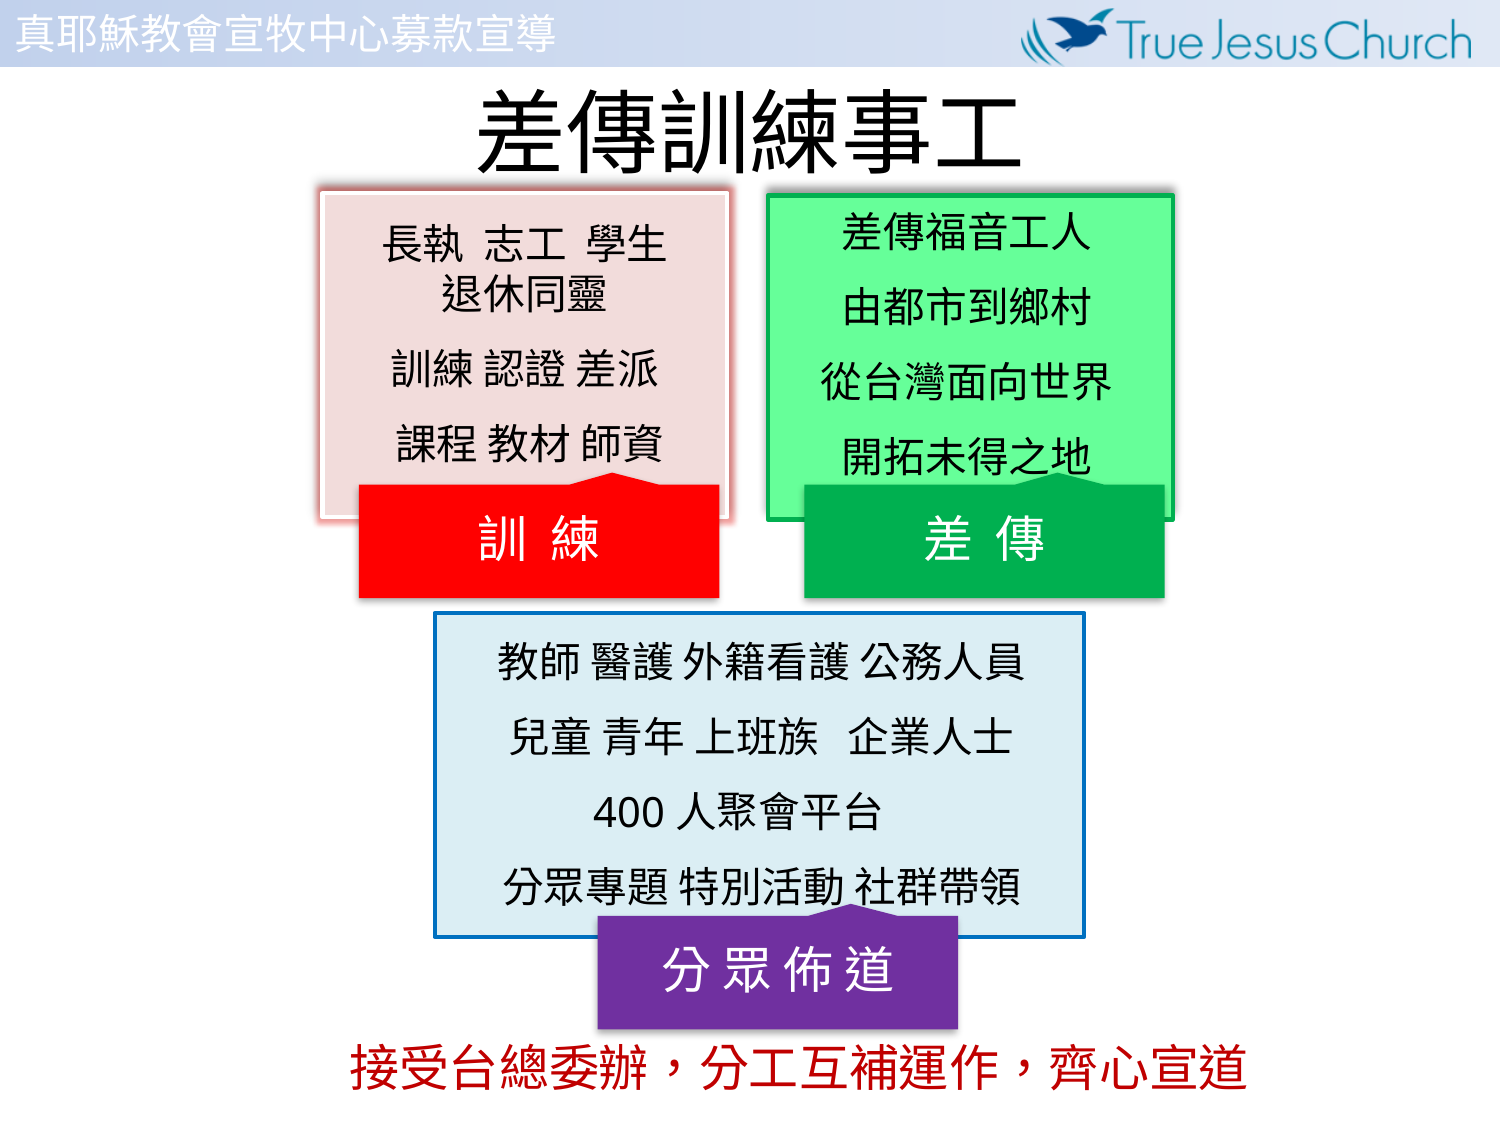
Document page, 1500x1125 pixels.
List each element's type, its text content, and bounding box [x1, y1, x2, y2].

text_box 陽台 [312, 178, 737, 256]
title 差傳訓練事工 [75, 67, 1425, 256]
text_box 差 傳 [802, 528, 1167, 601]
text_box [434, 612, 1085, 938]
text_box 分 眾 佈 道 [595, 945, 961, 1032]
picture [1021, 7, 1471, 67]
text_box 訓 練 [356, 526, 722, 601]
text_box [322, 193, 728, 518]
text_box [767, 195, 1174, 520]
text_box 接受台總委辦，分工互補運作，齊心宣道 [318, 1029, 1280, 1104]
